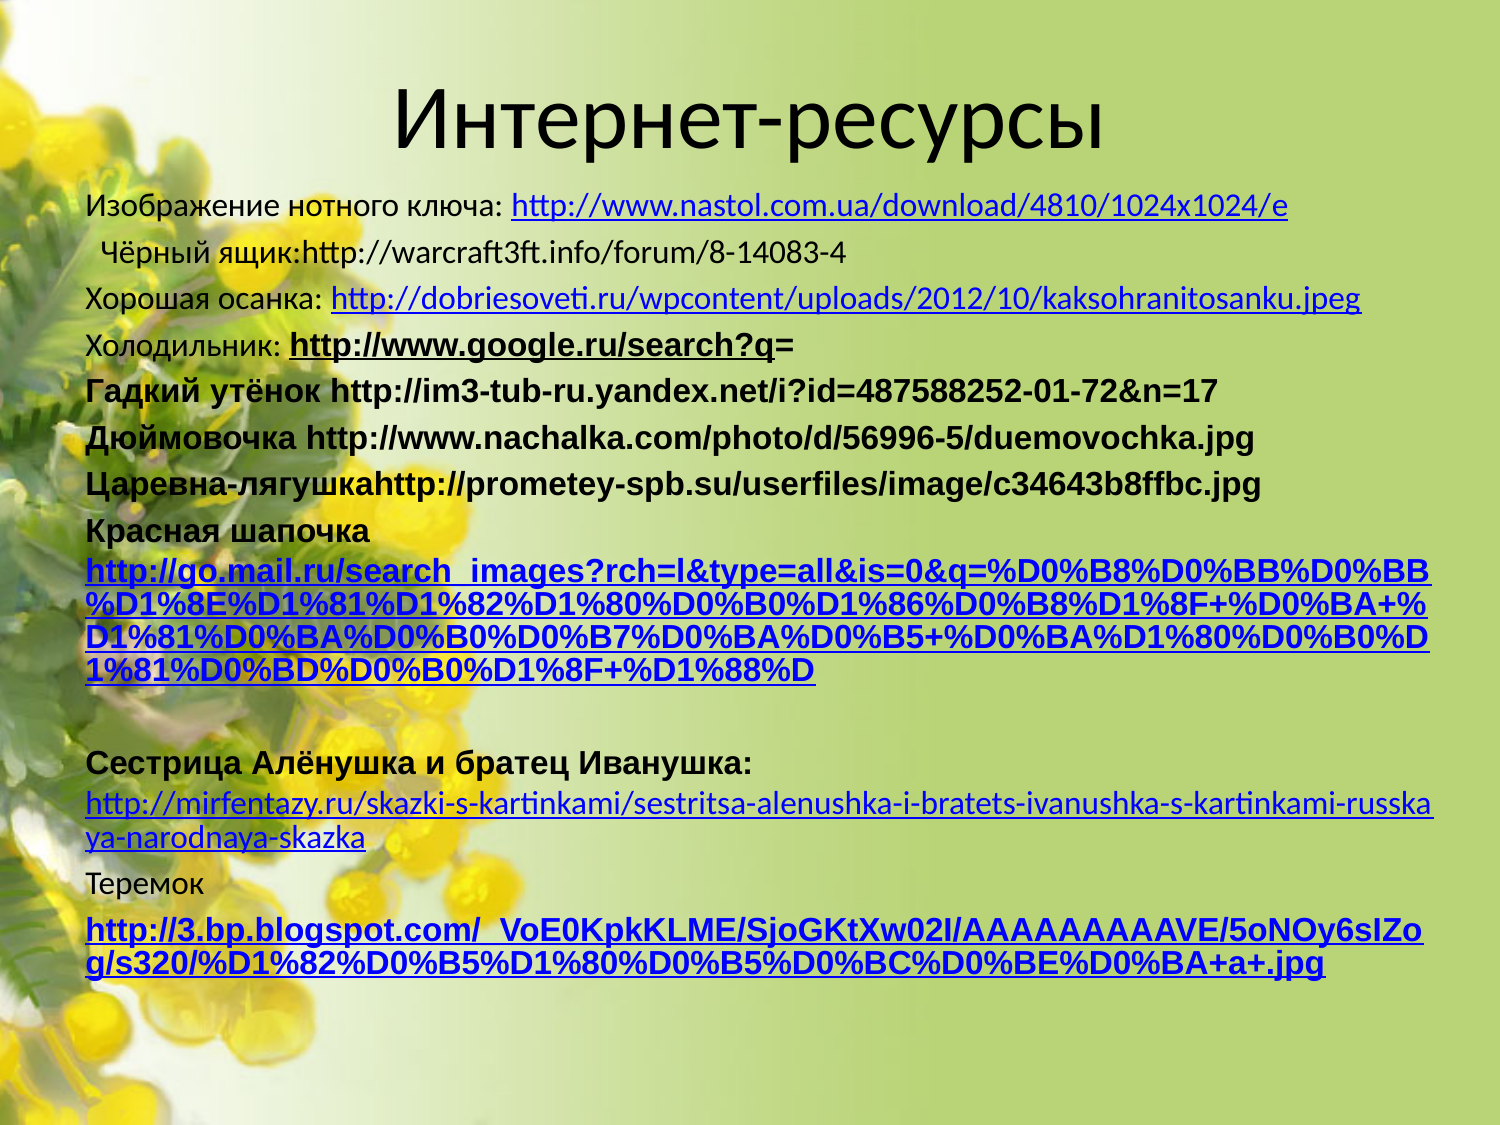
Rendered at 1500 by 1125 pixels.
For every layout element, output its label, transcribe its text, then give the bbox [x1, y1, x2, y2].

subtitle Изображение нотного ключа: http://www.nastol.com.ua/download/4810/1024x1024/е Чёрный ящик:http://warcraft3ft.info/forum/8-14083-4 Хорошая осанка: http://dobriesoveti.ru/wpcontent/uploads/2012/10/kaksohranitosanku.jpeg Холодильник: http://www.google.ru/search?q= Гадкий утёнок http://im3-tub-ru.yandex.net/i?id=487588252-01-72&n=17 Дюймовочка http://www.nachalka.com/photo/d/56996-5/duemovochka.jpg Царевна-лягушкаhttp://prometey-spb.su/userfiles/image/c34643b8ffbc.jpg Красная шапочка http://go.mail.ru/search_images?rch=l&type=all&is=0&q=%D0%B8%D0%BB%D0%BB%D1%8E%D1%81%D1%82%D1%80%D0%B0%D1%86%D0%B8%D1%8F+%D0%BA+%D1%81%D0%BA%D0%B0%D0%B7%D0%BA%D0%B5+%D0%BA%D1%80%D0%B0%D1%81%D0%BD%D0%B0%D1%8F+%D1%88%D Сестрица Алёнушка и братец Иванушка: http://mirfentazy.ru/skazki-s-kartinkami/sestritsa-alenushka-i-bratets-ivanushka-s-kartinkami-russkaya-narodnaya-skazka Теремок http://3.bp.blogspot.com/_VoE0KpkKLME/SjoGKtXw02I/AAAAAAAAAVE/5oNOy6sIZog/s320/%D1%82%D0%B5%D1%80%D0%B5%D0%BC%D0%BE%D0%BA+a+.jpg [70, 175, 1454, 1125]
picture [0, 0, 1500, 1125]
title Интернет-ресурсы [112, 46, 1388, 175]
